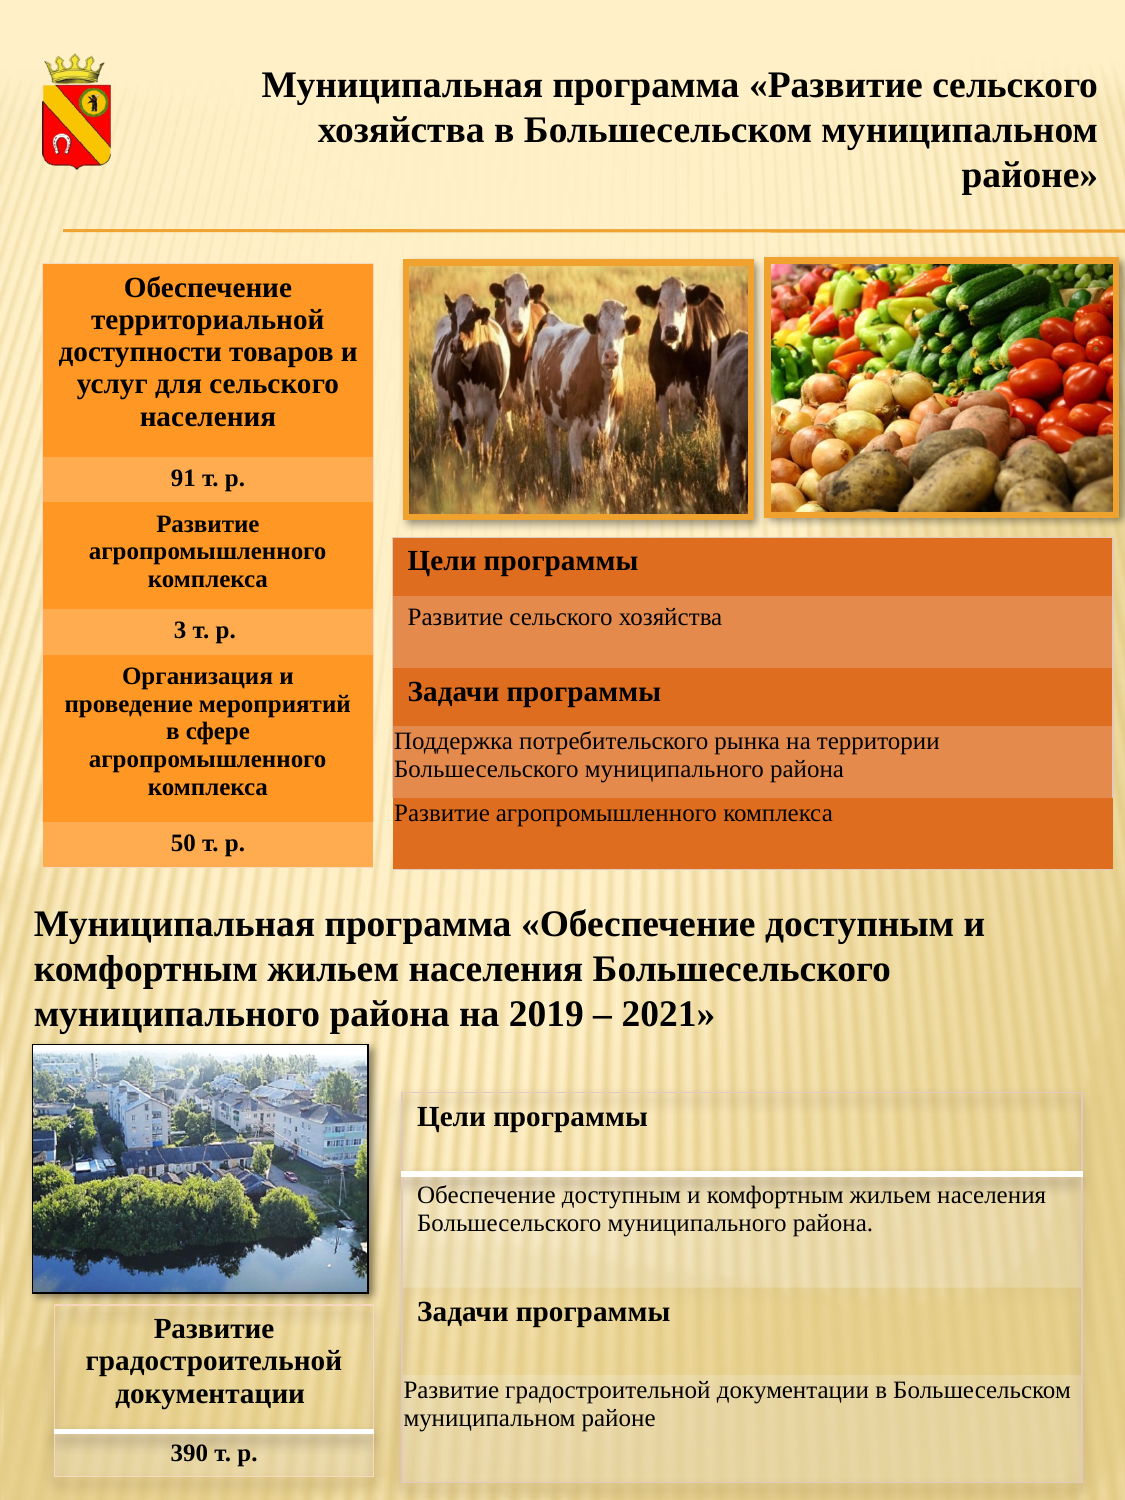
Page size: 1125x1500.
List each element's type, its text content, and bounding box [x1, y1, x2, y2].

table_cell Задачи программы [403, 1288, 1081, 1375]
table_cell Задачи программы [393, 668, 1112, 726]
picture [42, 52, 111, 171]
table_cell Обеспечение доступным и комфортным жильем населения Большесельского муниципального района. [403, 1177, 1081, 1288]
table_header Цели программы [393, 538, 1112, 596]
table_header Цели программы [403, 1093, 1081, 1171]
table_cell Развитие сельского хозяйства [393, 596, 1112, 668]
text_box Муниципальная программа «Обеспечение доступным и комфортным жильем населения Большесельского муниципального района на 2019 – 2021» [19, 891, 1114, 1042]
table_cell Развитие градостроительной документации в Большесельском муниципальном районе [403, 1375, 1081, 1482]
picture [32, 1044, 368, 1293]
picture [770, 263, 1114, 512]
table_cell Развитие агропромышленного комплекса [43, 502, 373, 609]
table_cell Поддержка потребительского рынка на территории Большесельского муниципального района [393, 726, 1112, 798]
table_header Развитие градостроительной документации [55, 1306, 373, 1429]
table_cell Организация и проведение мероприятий в сфере агропромышленного комплекса [43, 655, 373, 822]
picture [408, 265, 749, 514]
table_cell 390 т. р. [55, 1434, 373, 1476]
text_box Муниципальная программа «Развитие сельского хозяйства в Большесельском муниципальном районе» [172, 53, 1114, 203]
table_cell Развитие агропромышленного комплекса [393, 798, 1113, 869]
table_cell 50 т. р. [43, 822, 373, 867]
table_cell 91 т. р. [43, 457, 373, 502]
table_cell 3 т. р. [43, 609, 373, 655]
table_header Обеспечение территориальной доступности товаров и услуг для сельского населения [43, 264, 373, 457]
